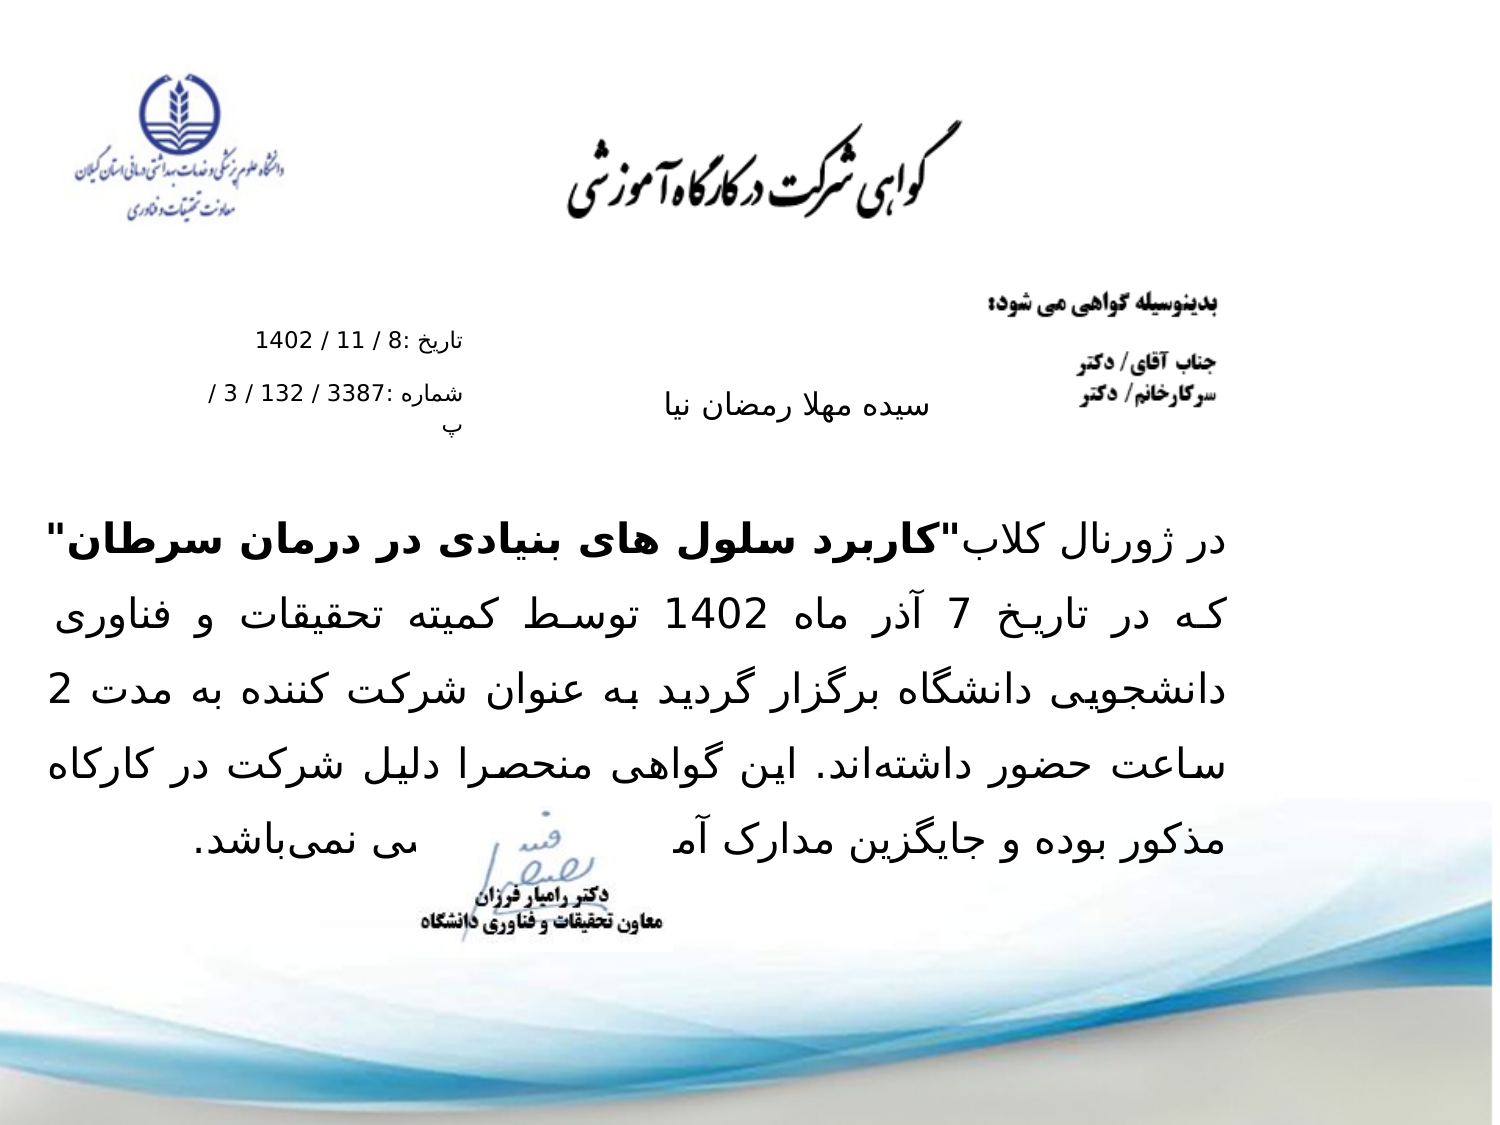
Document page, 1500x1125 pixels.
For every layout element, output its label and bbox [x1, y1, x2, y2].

list [0, 0, 1500, 1125]
picture [416, 806, 673, 952]
